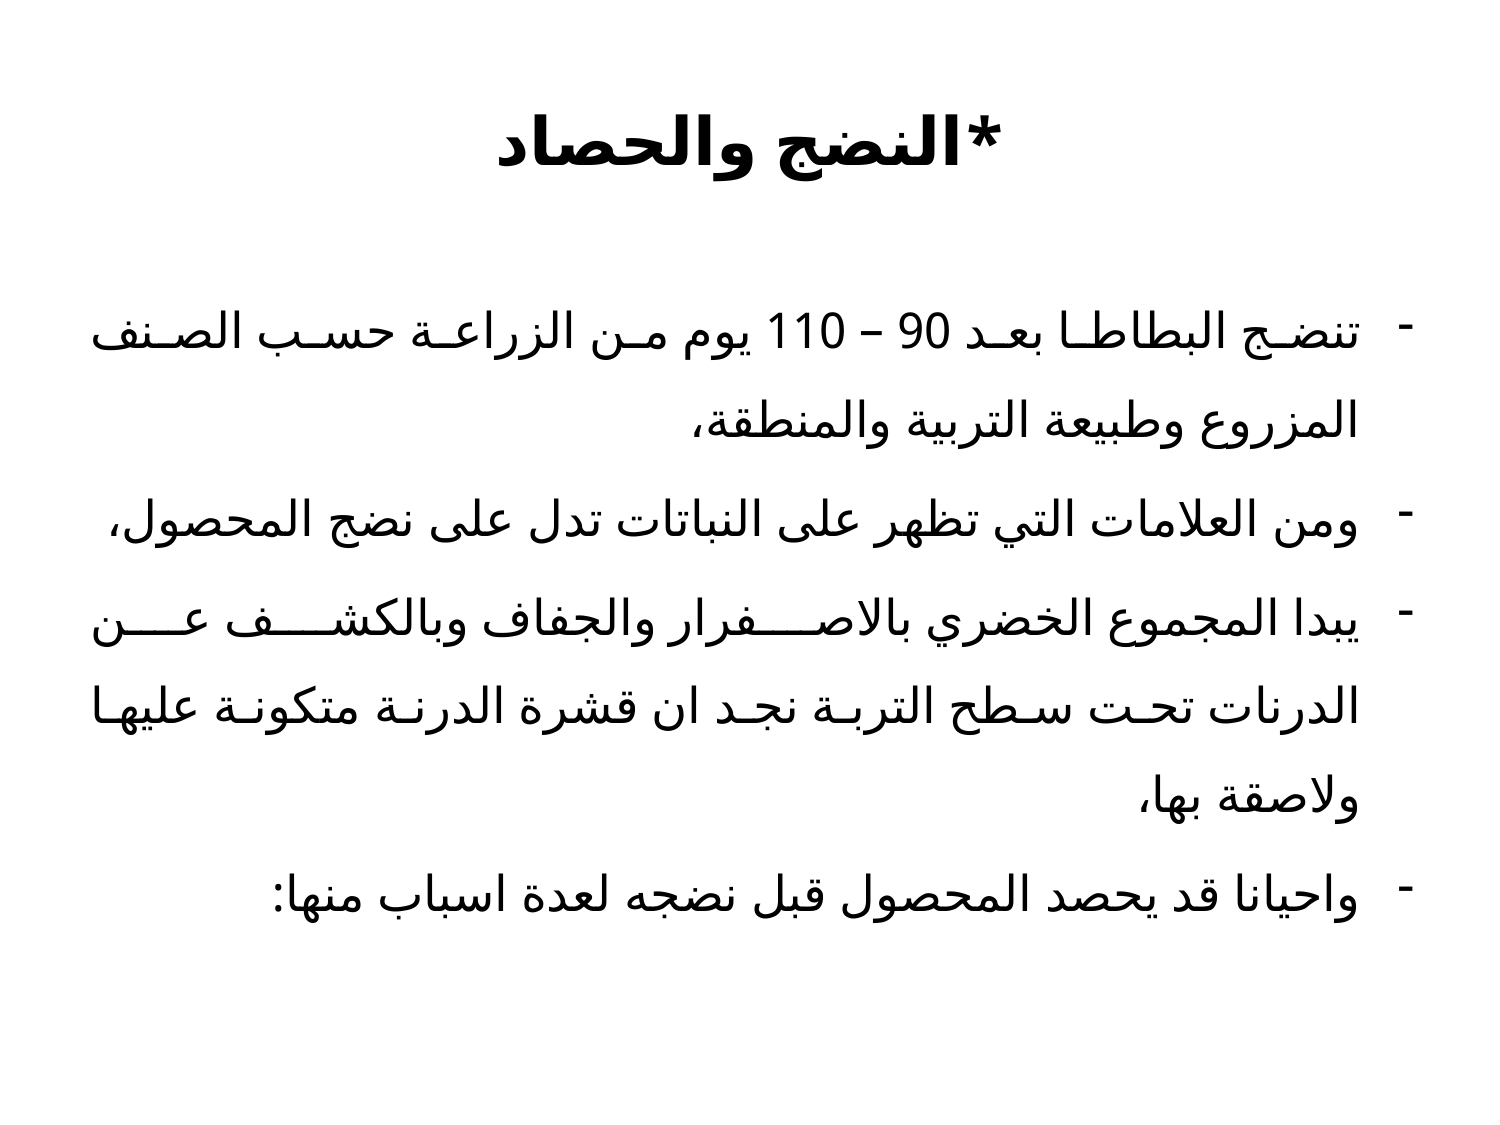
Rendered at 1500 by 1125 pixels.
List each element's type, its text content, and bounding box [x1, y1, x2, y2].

title *النضج والحصاد [75, 45, 1425, 233]
list تنضج البطاطا بعد 90 – 110 يوم من الزراعة حسب الصنف المزروع وطبيعة التربية والمنطقة، ومن العلامات التي تظهر على النباتات تدل على نضج المحصول، يبدا المجموع الخضري بالاصفرار والجفاف وبالكشف عن الدرنات تحت سطح التربة نجد ان قشرة الدرنة متكونة عليها ولاصقة بها، واحيانا قد يحصد المحصول قبل نضجه لعدة اسباب منها: [75, 262, 1425, 1005]
